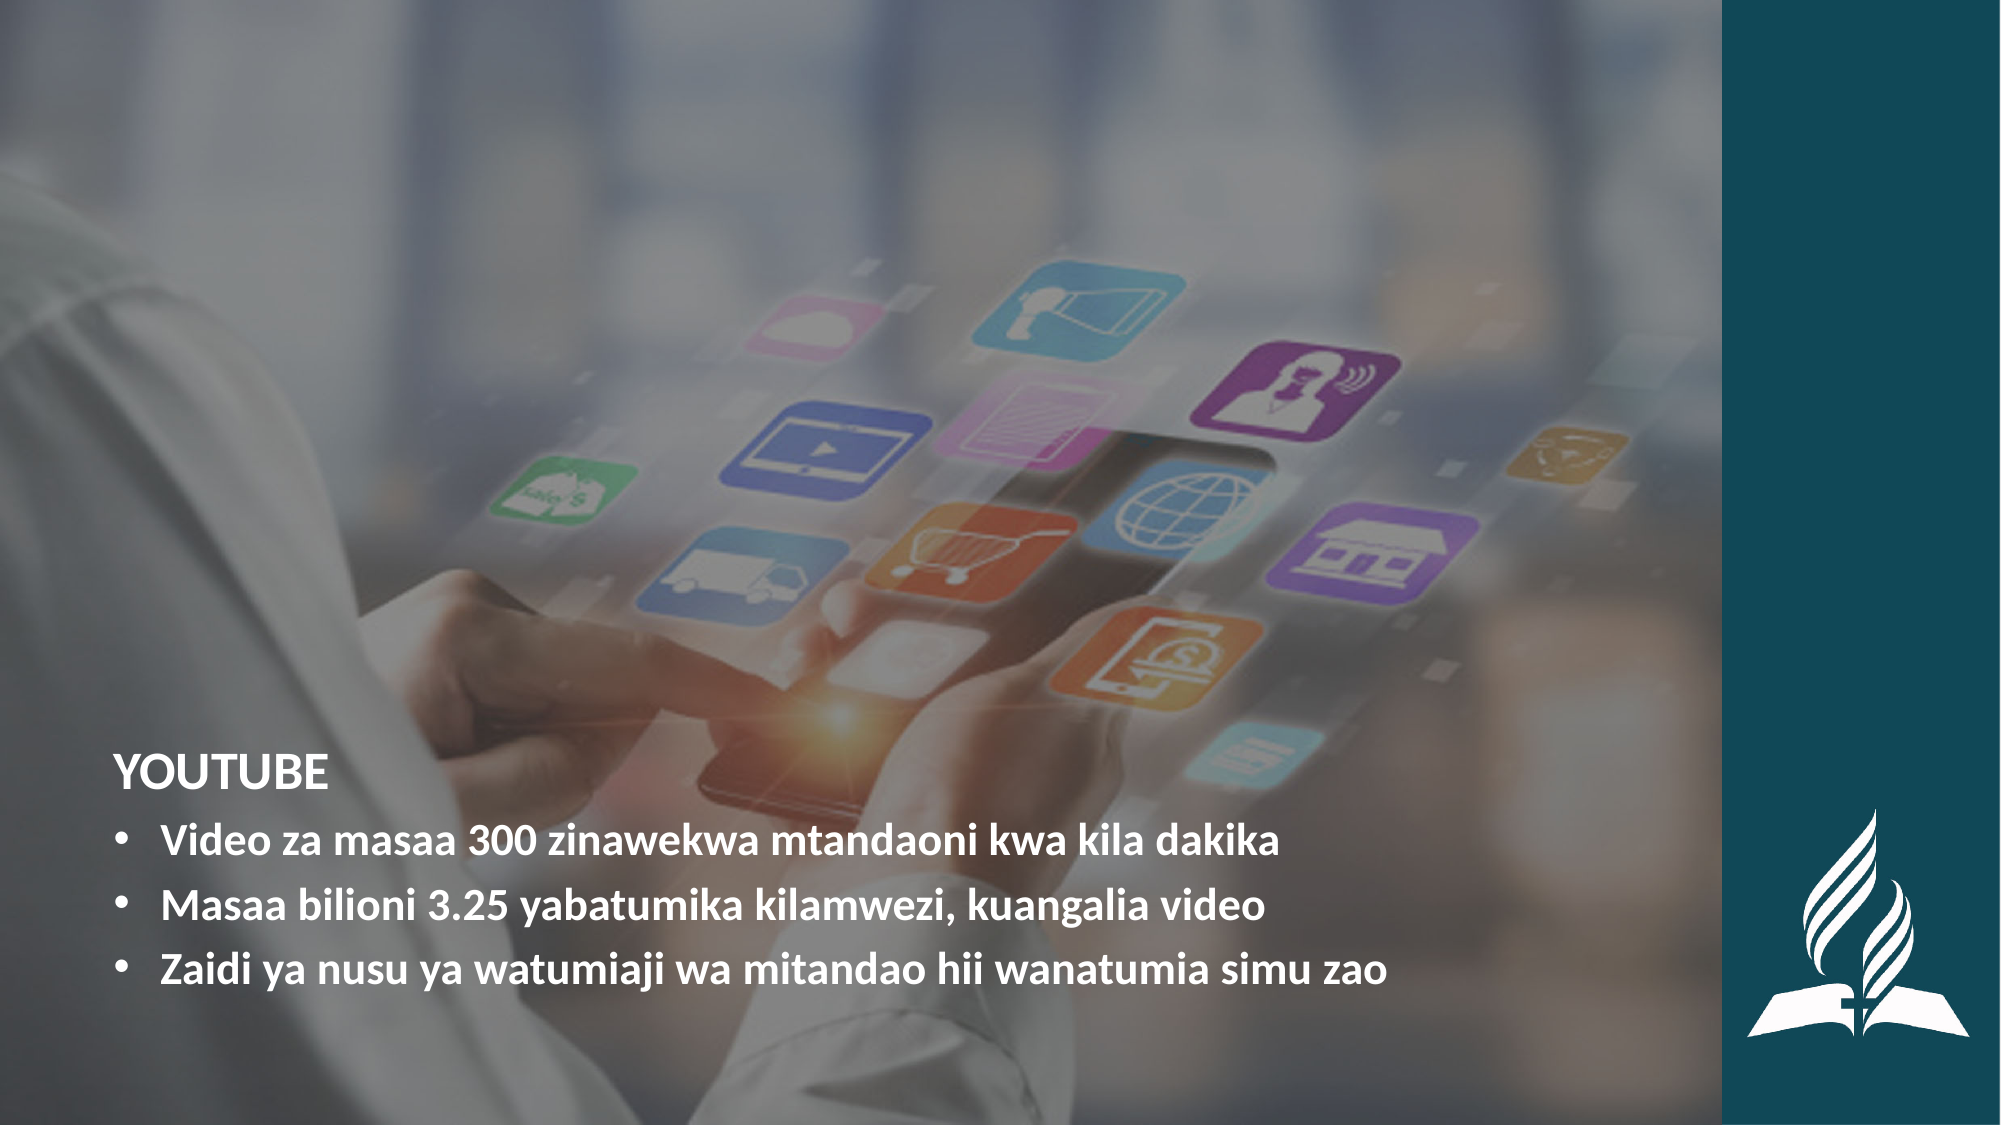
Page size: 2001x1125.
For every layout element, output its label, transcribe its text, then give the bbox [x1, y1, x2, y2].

picture [0, 0, 2001, 1125]
list YOUTUBE Video za masaa 300 zinawekwa mtandaoni kwa kila dakika Masaa bilioni 3.25 yabatumika kilamwezi, kuangalia video Zaidi ya nusu ya watumiaji wa mitandao hii wanatumia simu zao [99, 729, 1723, 1007]
